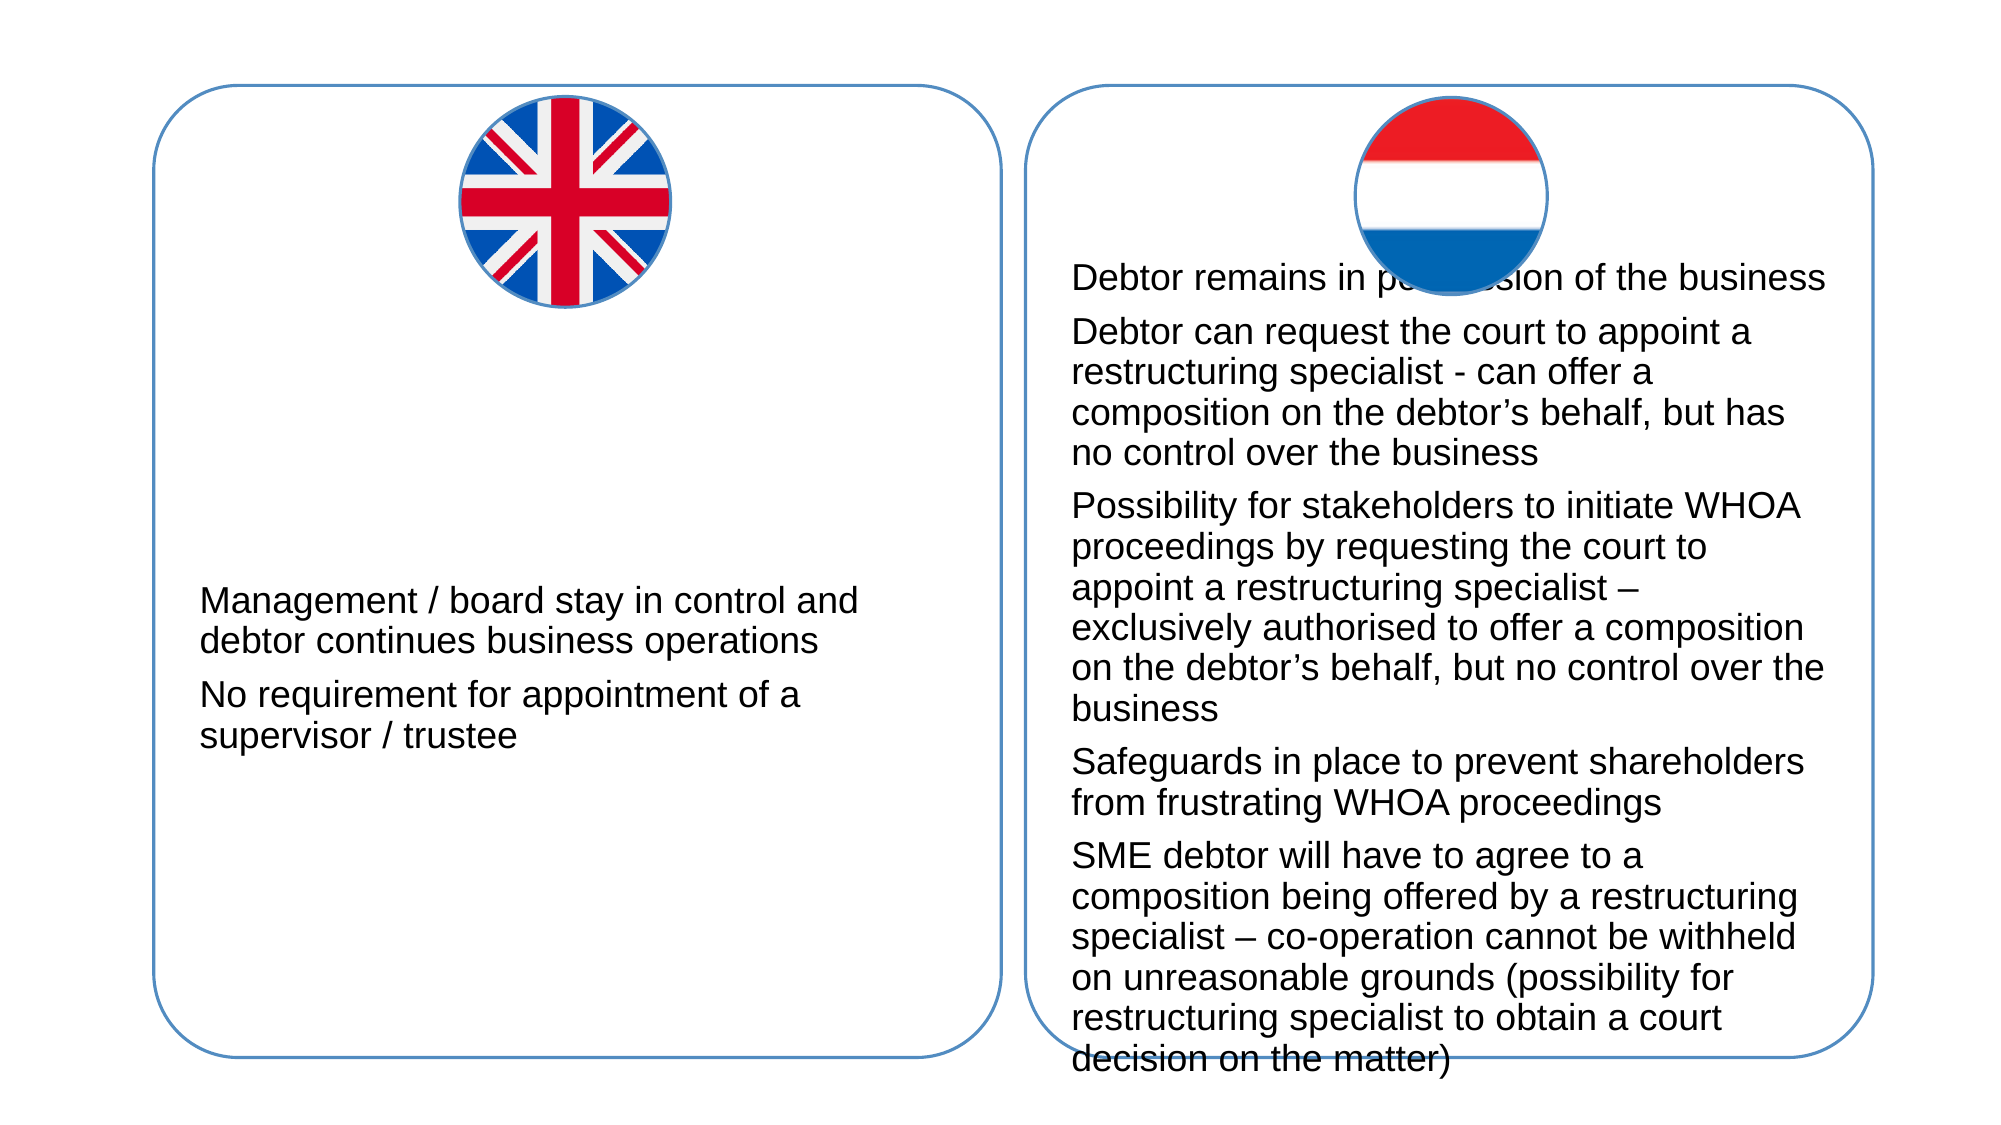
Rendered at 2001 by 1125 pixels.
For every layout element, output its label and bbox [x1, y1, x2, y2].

list [153, 85, 1876, 1058]
